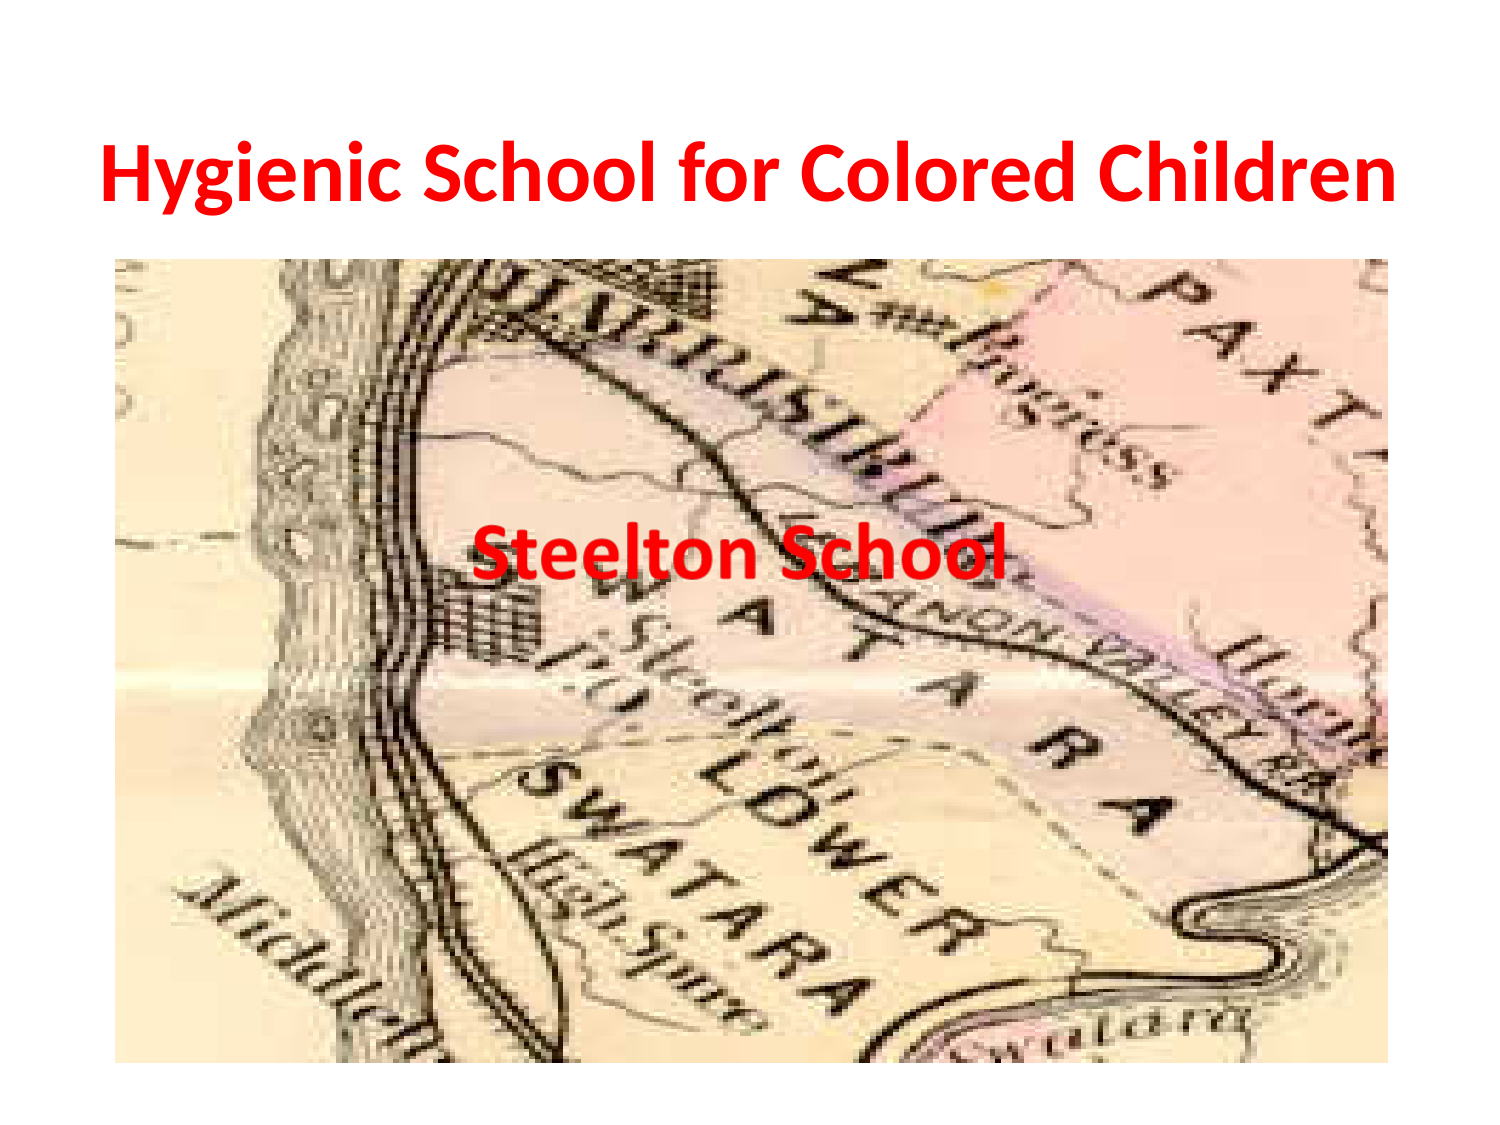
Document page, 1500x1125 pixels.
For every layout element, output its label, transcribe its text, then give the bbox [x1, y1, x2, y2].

title Hygienic School for Colored Children [75, 62, 1425, 375]
picture [115, 258, 1388, 1063]
